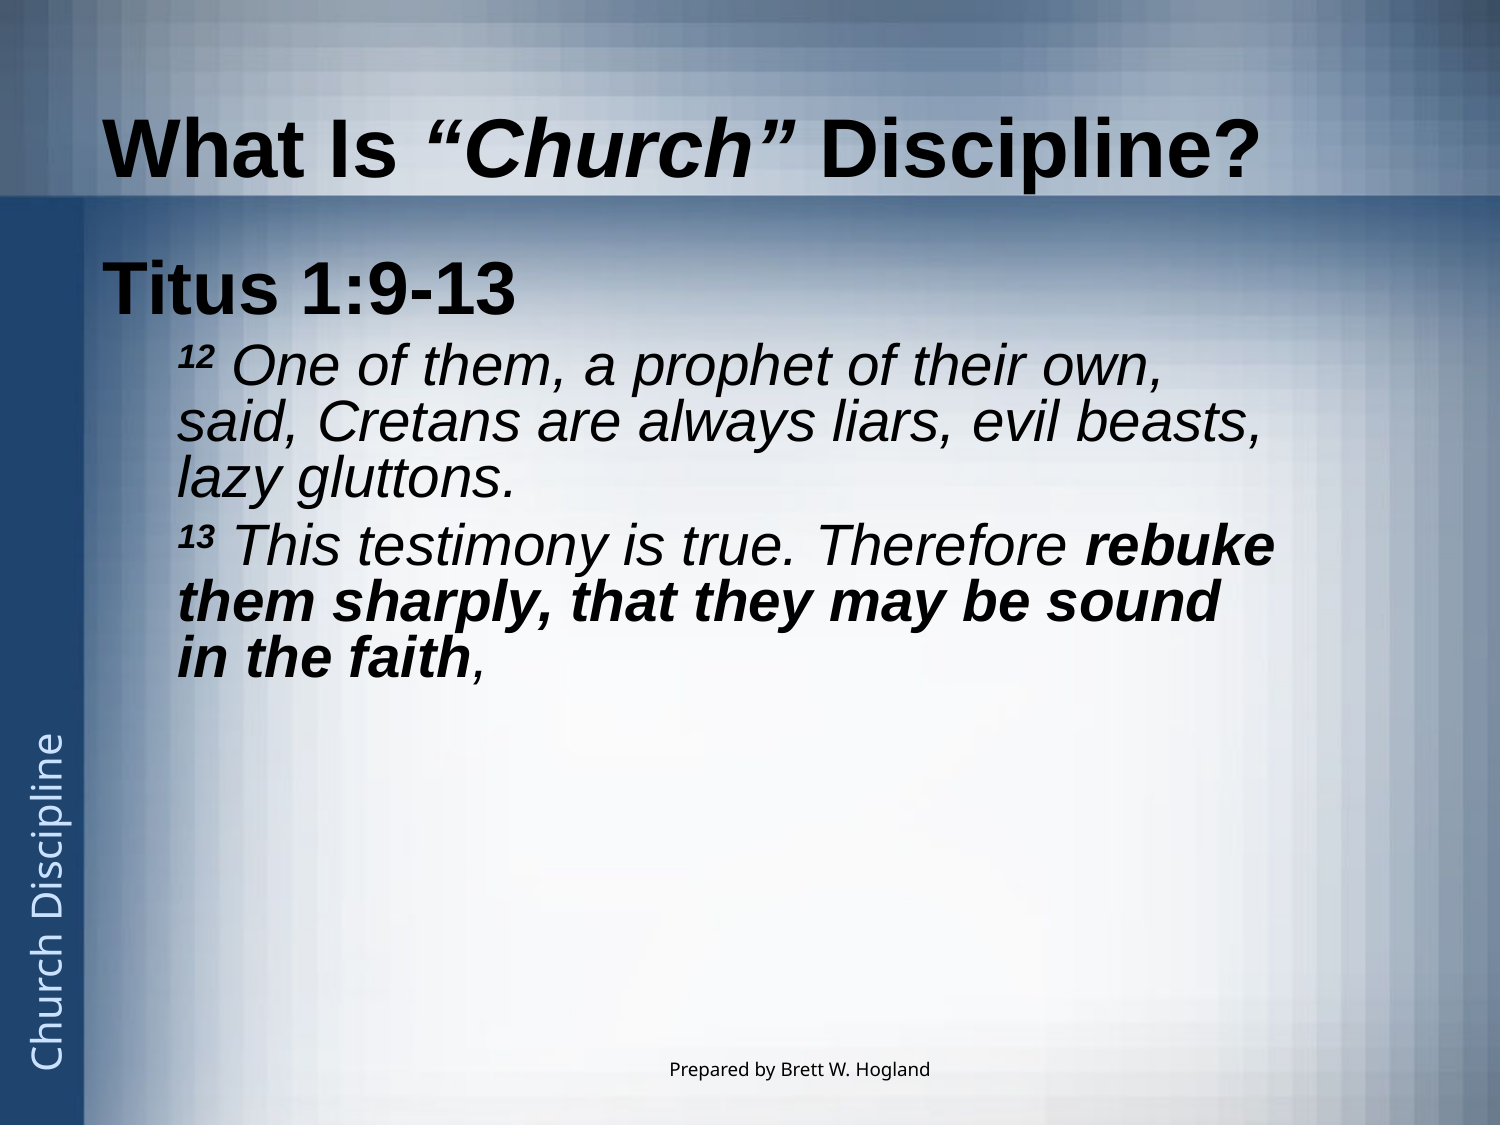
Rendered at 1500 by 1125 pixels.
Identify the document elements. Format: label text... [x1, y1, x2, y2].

title What Is “Church” Discipline? [87, 50, 1338, 238]
footer Prepared by Brett W. Hogland [562, 1049, 1038, 1125]
picture [0, 0, 1500, 1125]
list Titus 1:9-13 12 One of them, a prophet of their own, said, Cretans are always liars, evil beasts, lazy gluttons. 13 This testimony is true. Therefore rebuke them sharply, that they may be sound in the faith, [87, 249, 1300, 1038]
